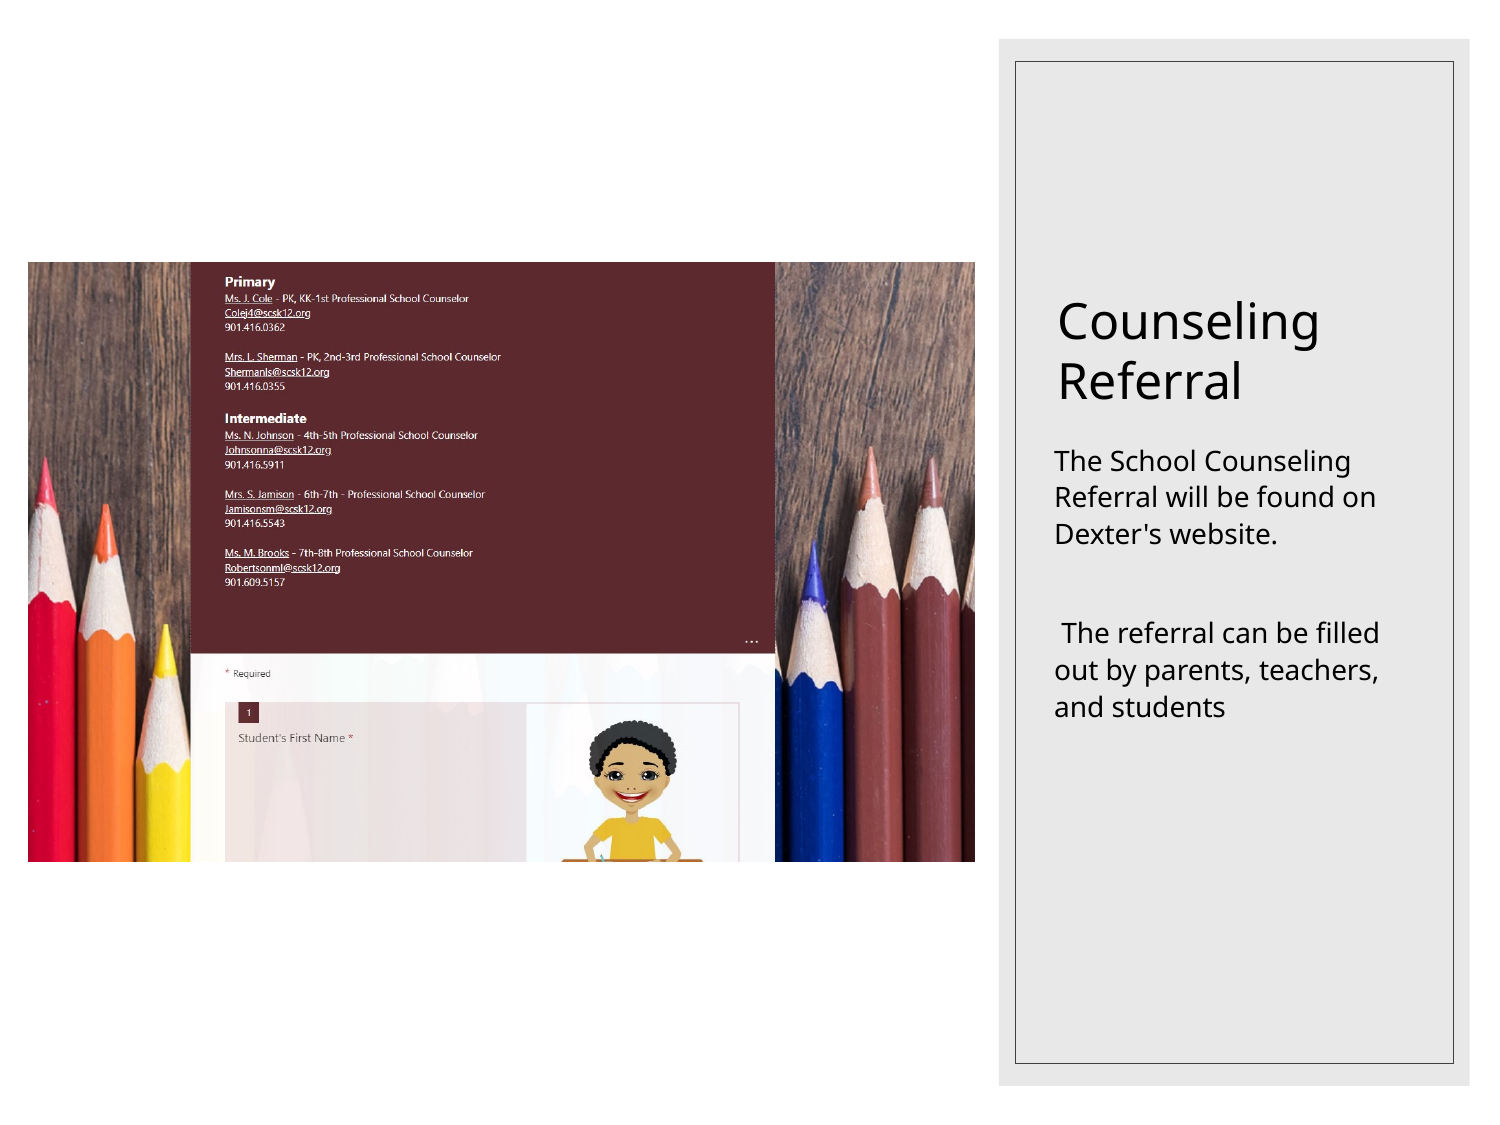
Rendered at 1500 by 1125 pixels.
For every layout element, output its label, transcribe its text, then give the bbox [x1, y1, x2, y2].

title Counseling Referral [1042, 214, 1430, 418]
list The School Counseling Referral will be found on Dexter's website. The referral can be filled out by parents, teachers, and students [1042, 434, 1430, 867]
picture [28, 262, 975, 862]
